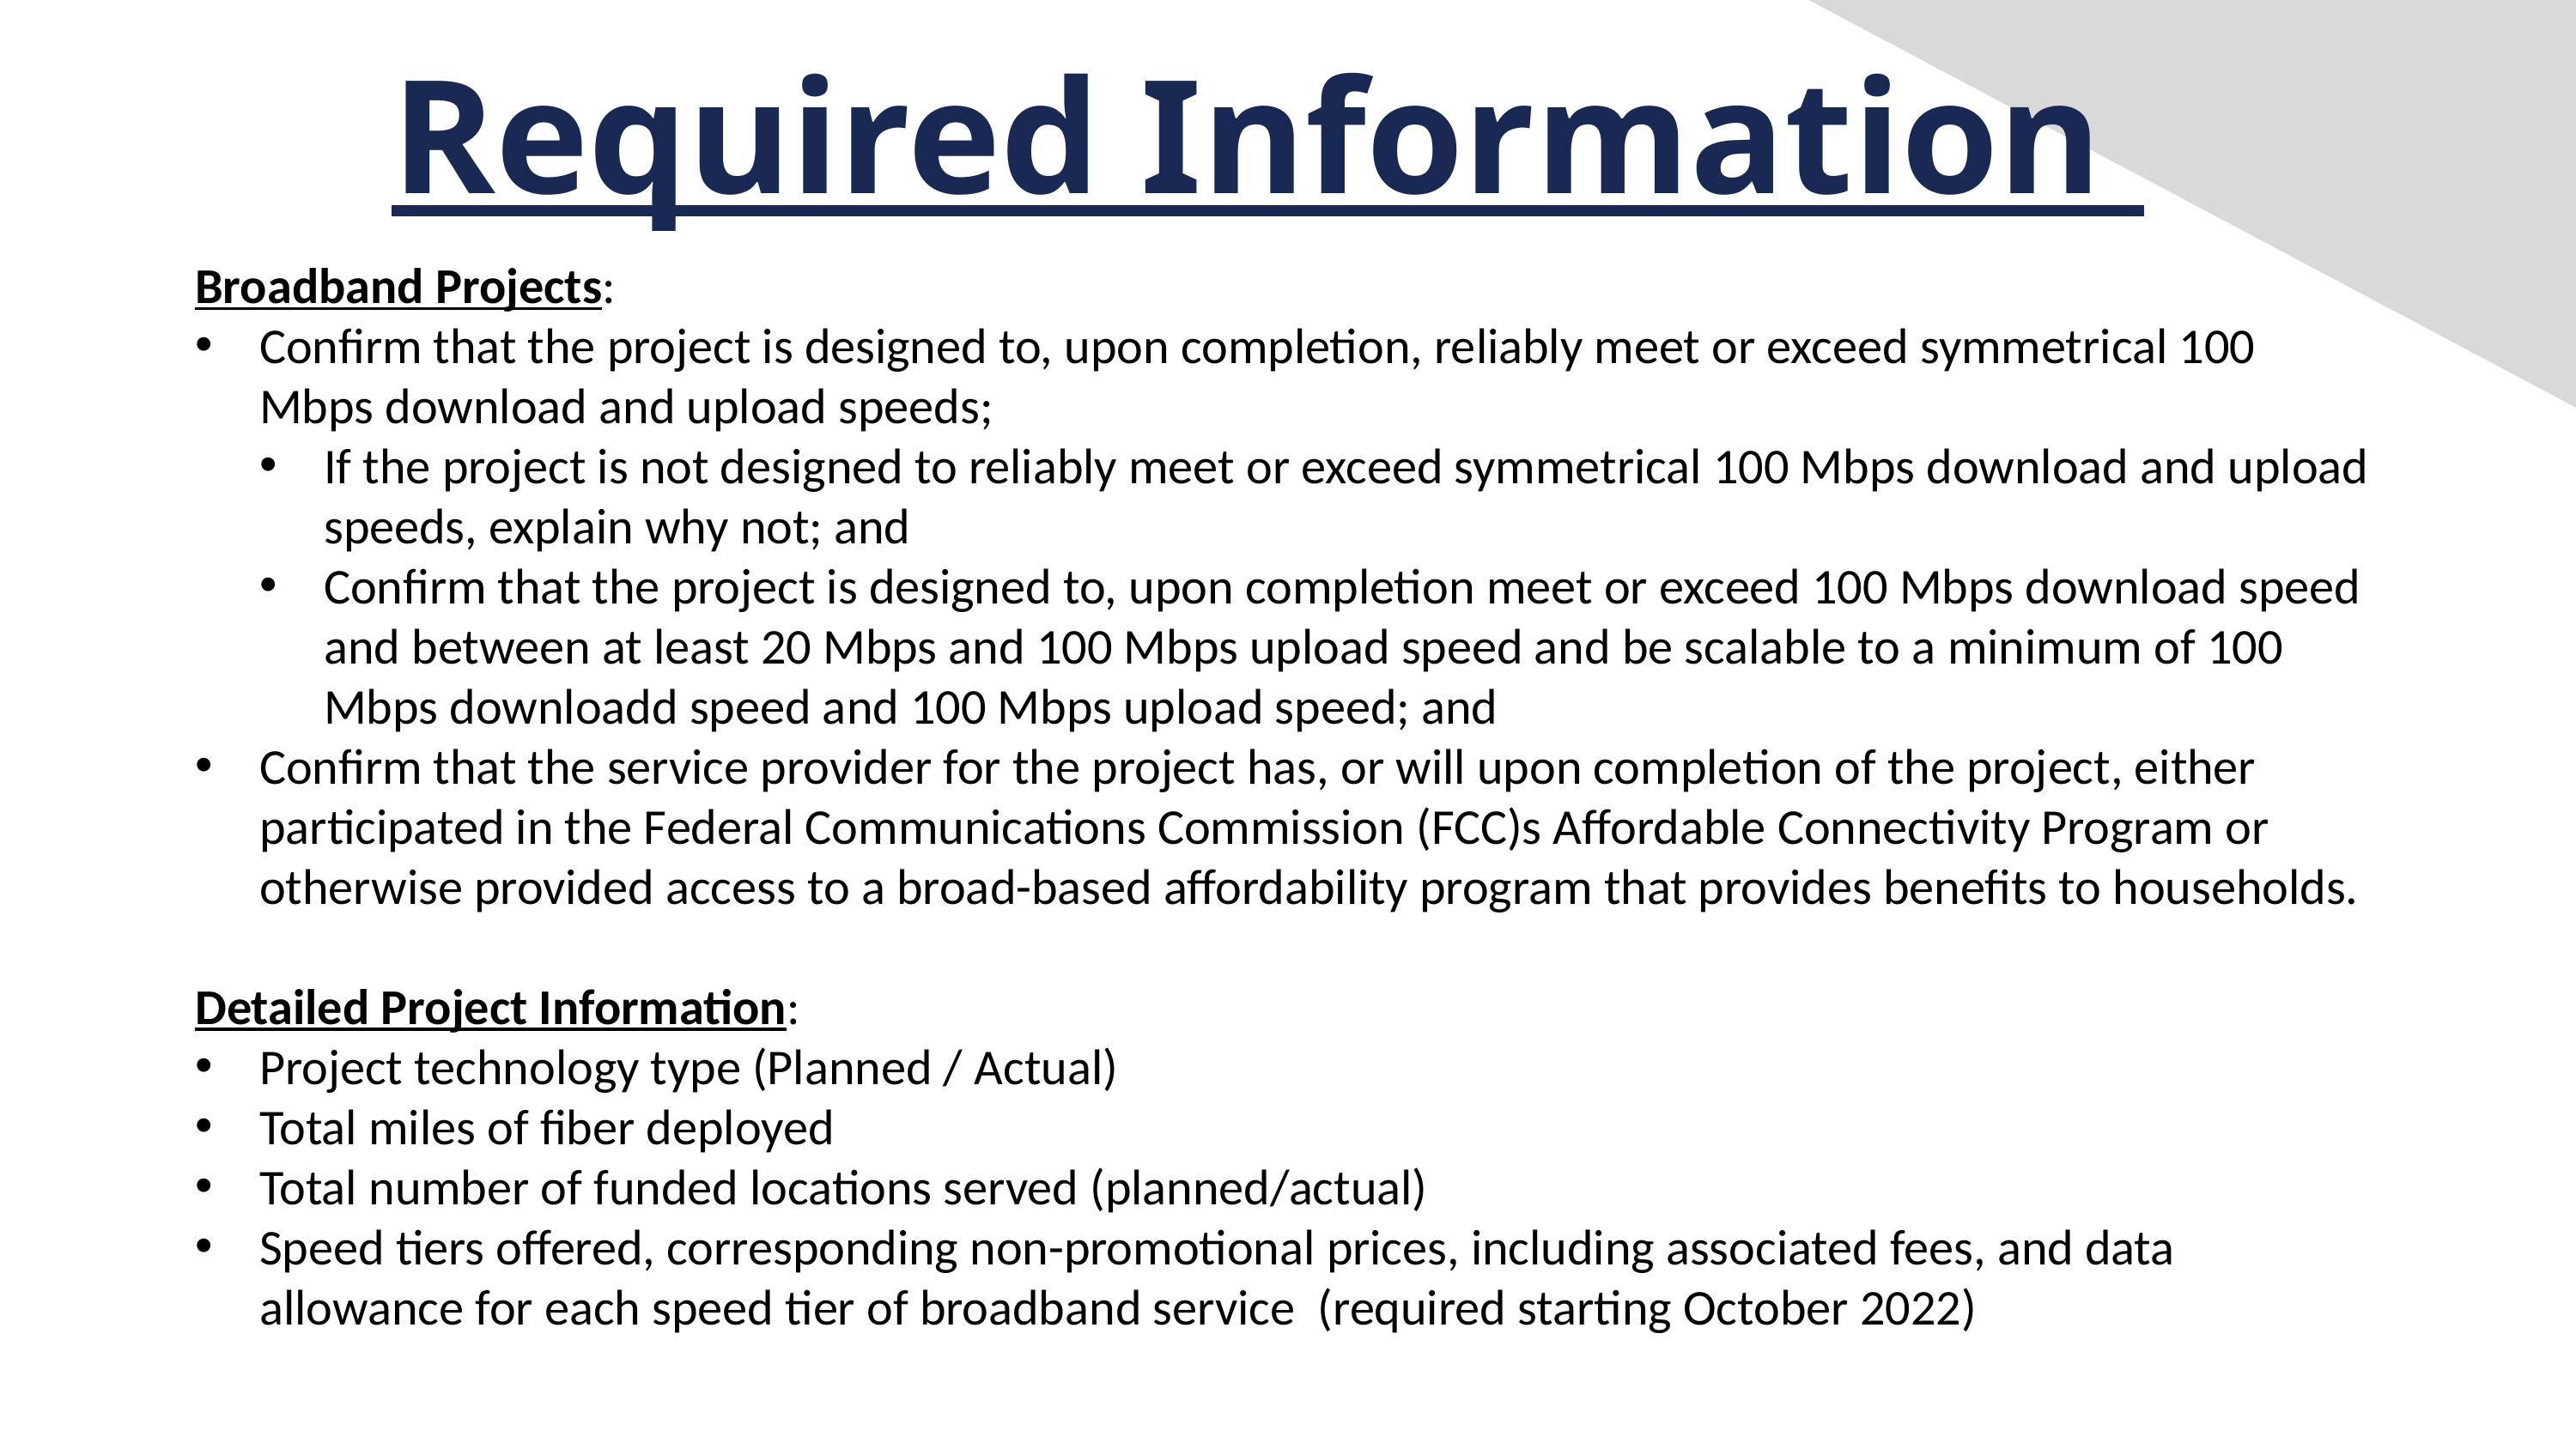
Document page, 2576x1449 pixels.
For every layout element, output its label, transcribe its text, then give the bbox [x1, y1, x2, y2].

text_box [733, 0, 2576, 100]
text_box Broadband Projects: Confirm that the project is designed to, upon completion, reliably meet or exceed symmetrical 100 Mbps download and upload speeds; If the project is not designed to reliably meet or exceed symmetrical 100 Mbps download and upload speeds, explain why not; and Confirm that the project is designed to, upon completion meet or exceed 100 Mbps download speed and between at least 20 Mbps and 100 Mbps upload speed and be scalable to a minimum of 100 Mbps downloadd speed and 100 Mbps upload speed; and Confirm that the service provider for the project has, or will upon completion of the project, either participated in the Federal Communications Commission (FCC)s Affordable Connectivity Program or otherwise provided access to a broad-based affordability program that provides benefits to households. Detailed Project Information: Project technology type (Planned / Actual) Total miles of fiber deployed Total number of funded locations served (planned/actual) Speed tiers offered, corresponding non-promotional prices, including associated fees, and data allowance for each speed tier of broadband service (required starting October 2022) [182, 247, 2394, 1342]
text_box Required Information [22, 82, 2513, 231]
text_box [1333, 233, 2444, 505]
